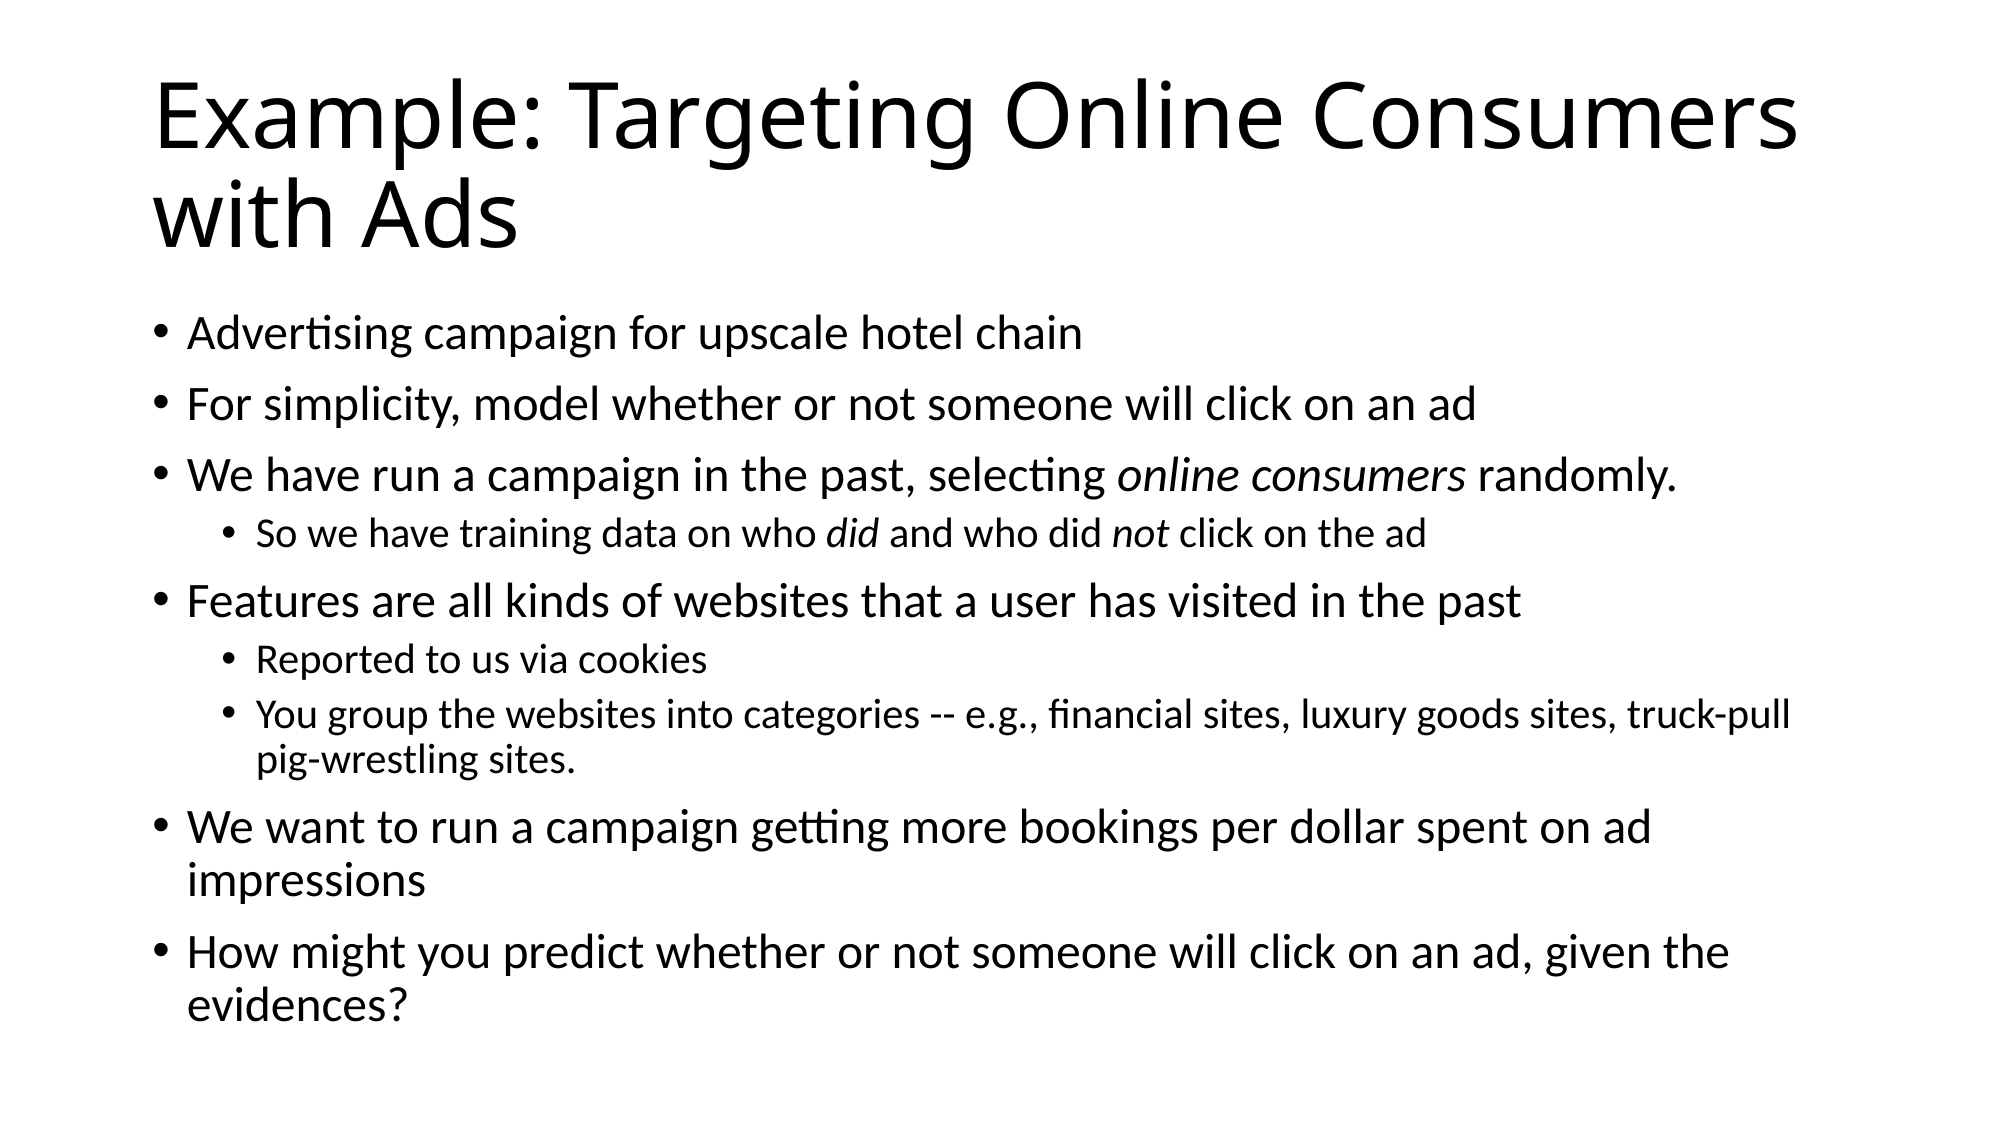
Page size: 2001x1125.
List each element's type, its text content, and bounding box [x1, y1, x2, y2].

title Example: Targeting Online Consumers with Ads [137, 59, 1863, 278]
list Advertising campaign for upscale hotel chain For simplicity, model whether or not someone will click on an ad We have run a campaign in the past, selecting online consumers randomly. So we have training data on who did and who did not click on the ad Features are all kinds of websites that a user has visited in the past Reported to us via cookies You group the websites into categories -- e.g., financial sites, luxury goods sites, truck-pull pig-wrestling sites. We want to run a campaign getting more bookings per dollar spent on ad impressions How might you predict whether or not someone will click on an ad, given the evidences? [137, 299, 1863, 1042]
